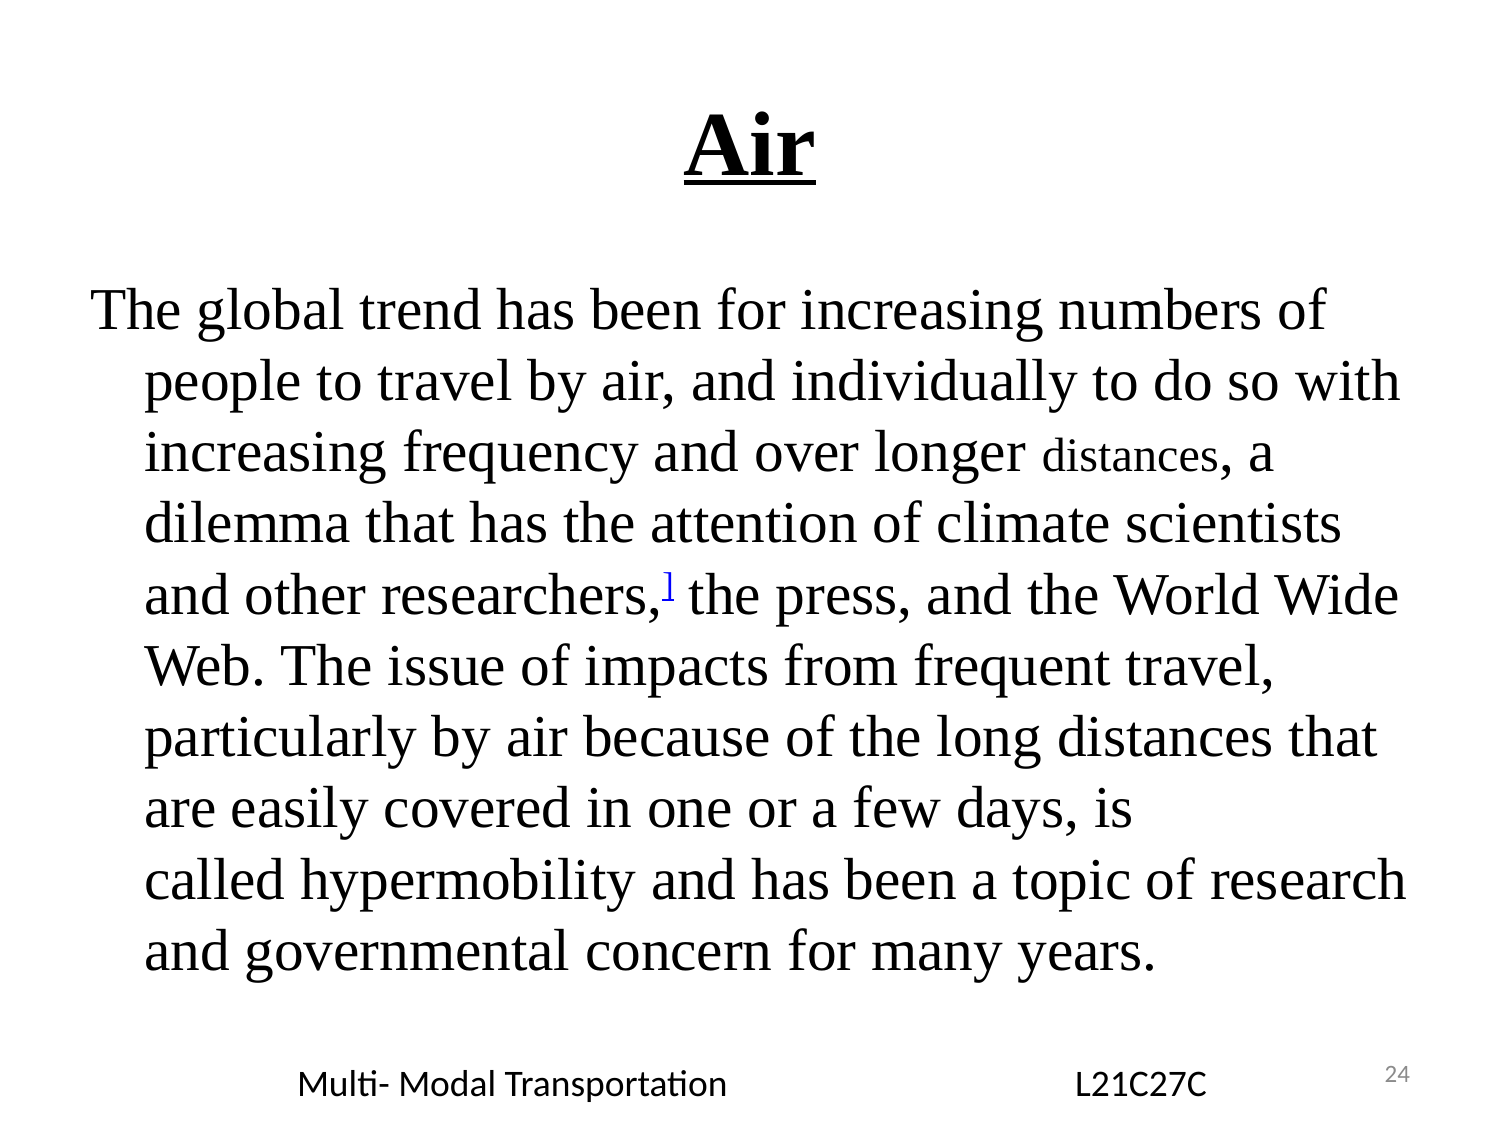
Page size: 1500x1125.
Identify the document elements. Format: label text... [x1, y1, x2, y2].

title Air [75, 45, 1425, 233]
slide_number 24 [1074, 1042, 1425, 1103]
list The global trend has been for increasing numbers of people to travel by air, and individually to do so with increasing frequency and over longer distances, a dilemma that has the attention of climate scientists and other researchers,] the press, and the World Wide Web. The issue of impacts from frequent travel, particularly by air because of the long distances that are easily covered in one or a few days, is called hypermobility and has been a topic of research and governmental concern for many years. [75, 262, 1425, 1005]
text_box Multi- Modal Transportation L21C27C [282, 1051, 1224, 1112]
